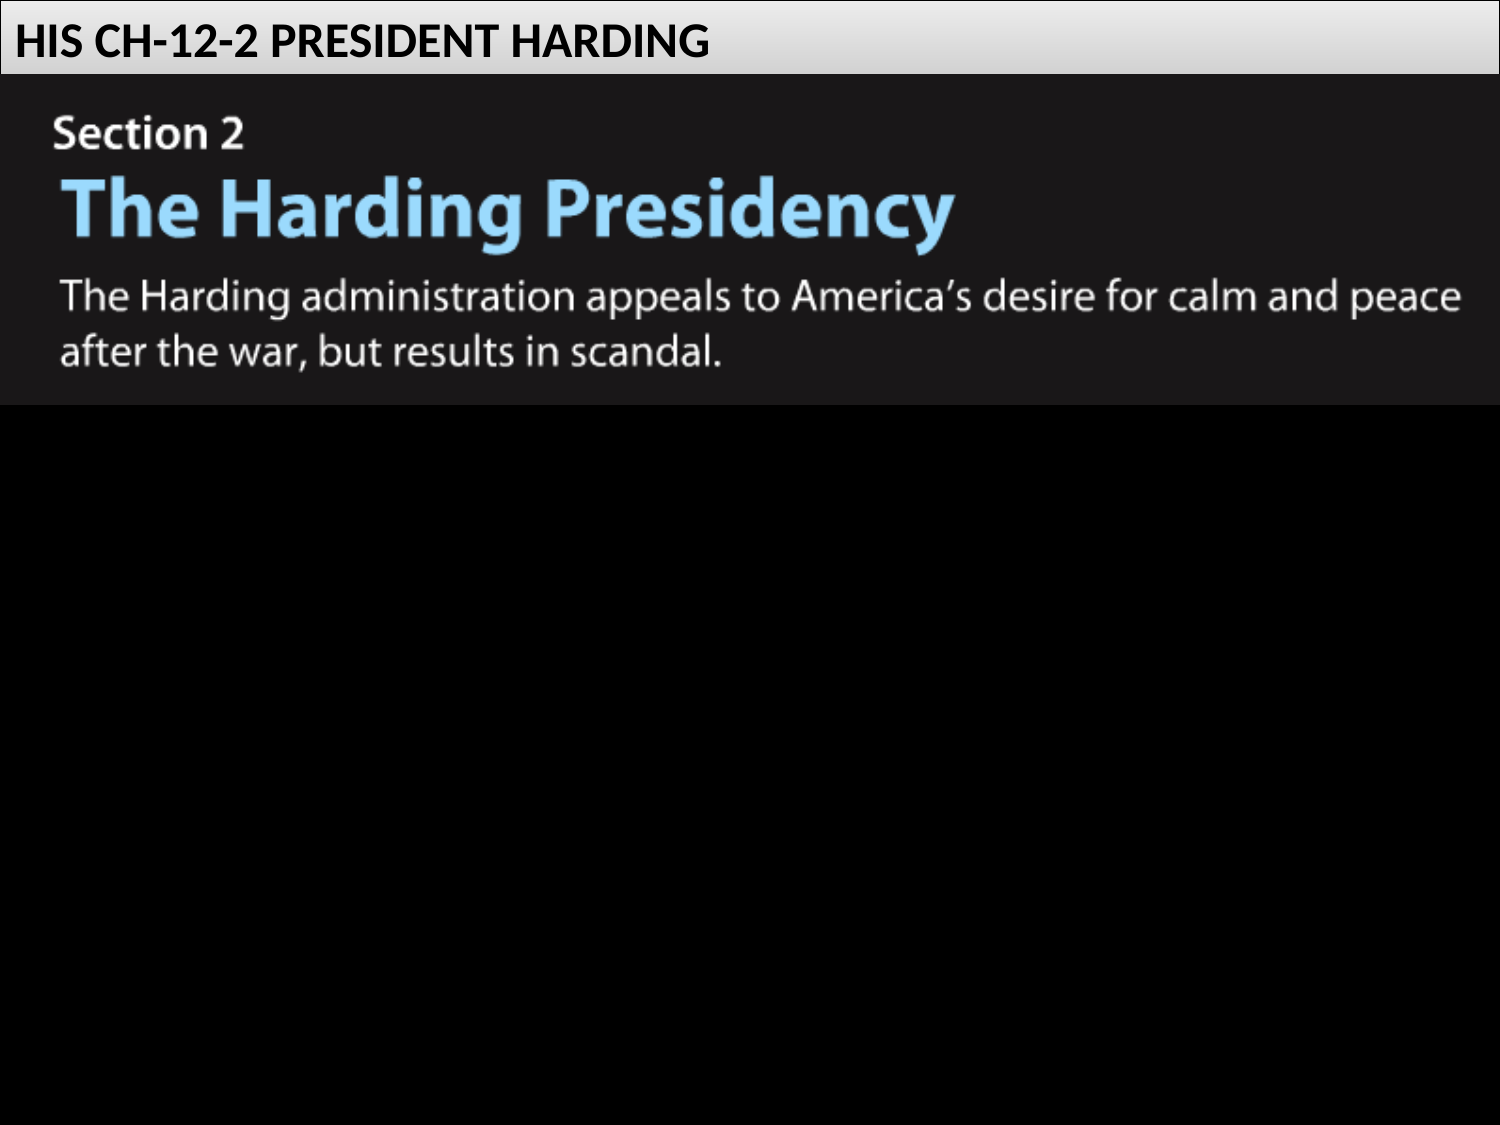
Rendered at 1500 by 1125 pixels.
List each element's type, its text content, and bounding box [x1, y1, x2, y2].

picture [0, 74, 1500, 405]
title HIS CH-12-2 PRESIDENT HARDING [0, 0, 1500, 74]
